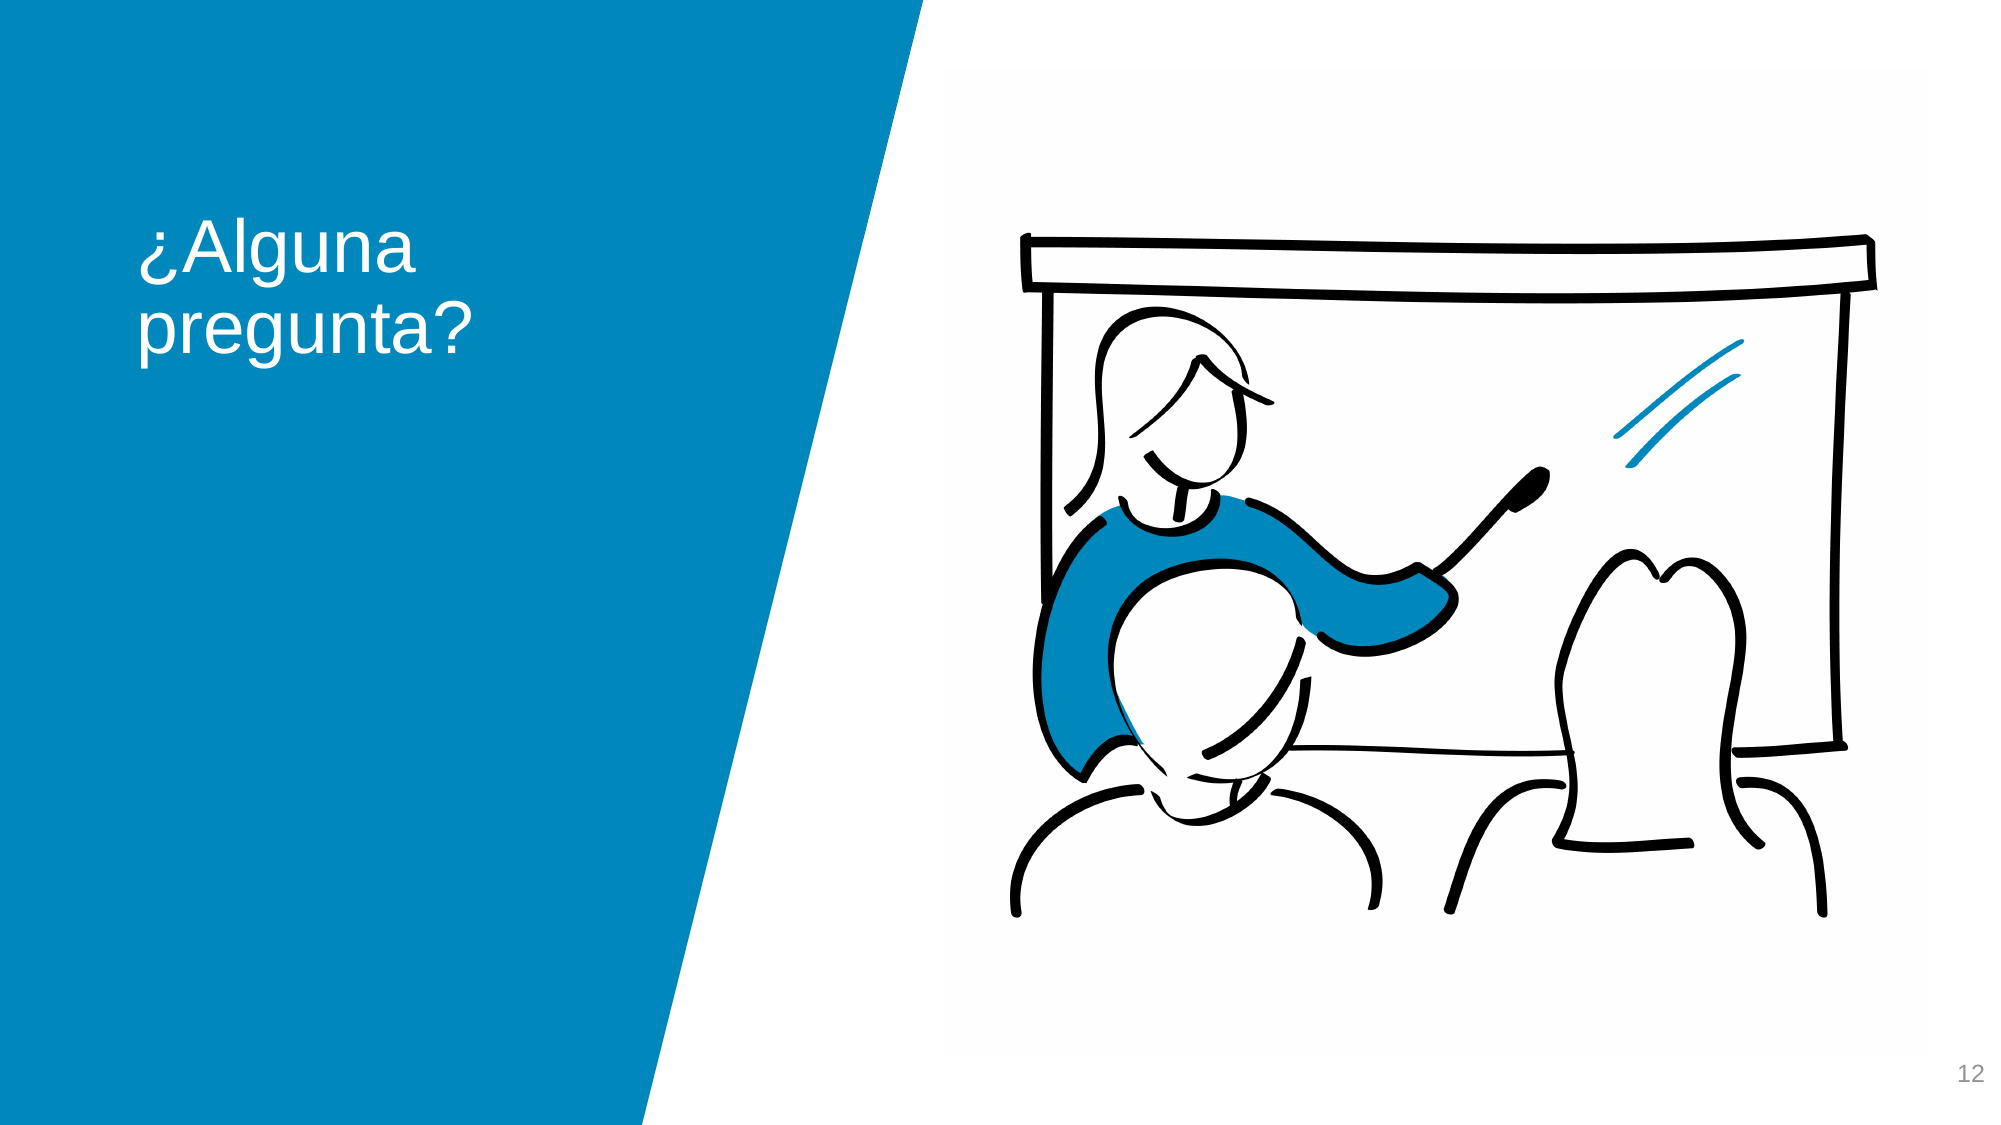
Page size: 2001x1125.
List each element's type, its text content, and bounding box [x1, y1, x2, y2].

picture [944, 68, 1932, 1056]
slide_number 12 [1550, 1042, 2000, 1103]
title ¿Alguna pregunta? [136, 0, 775, 371]
